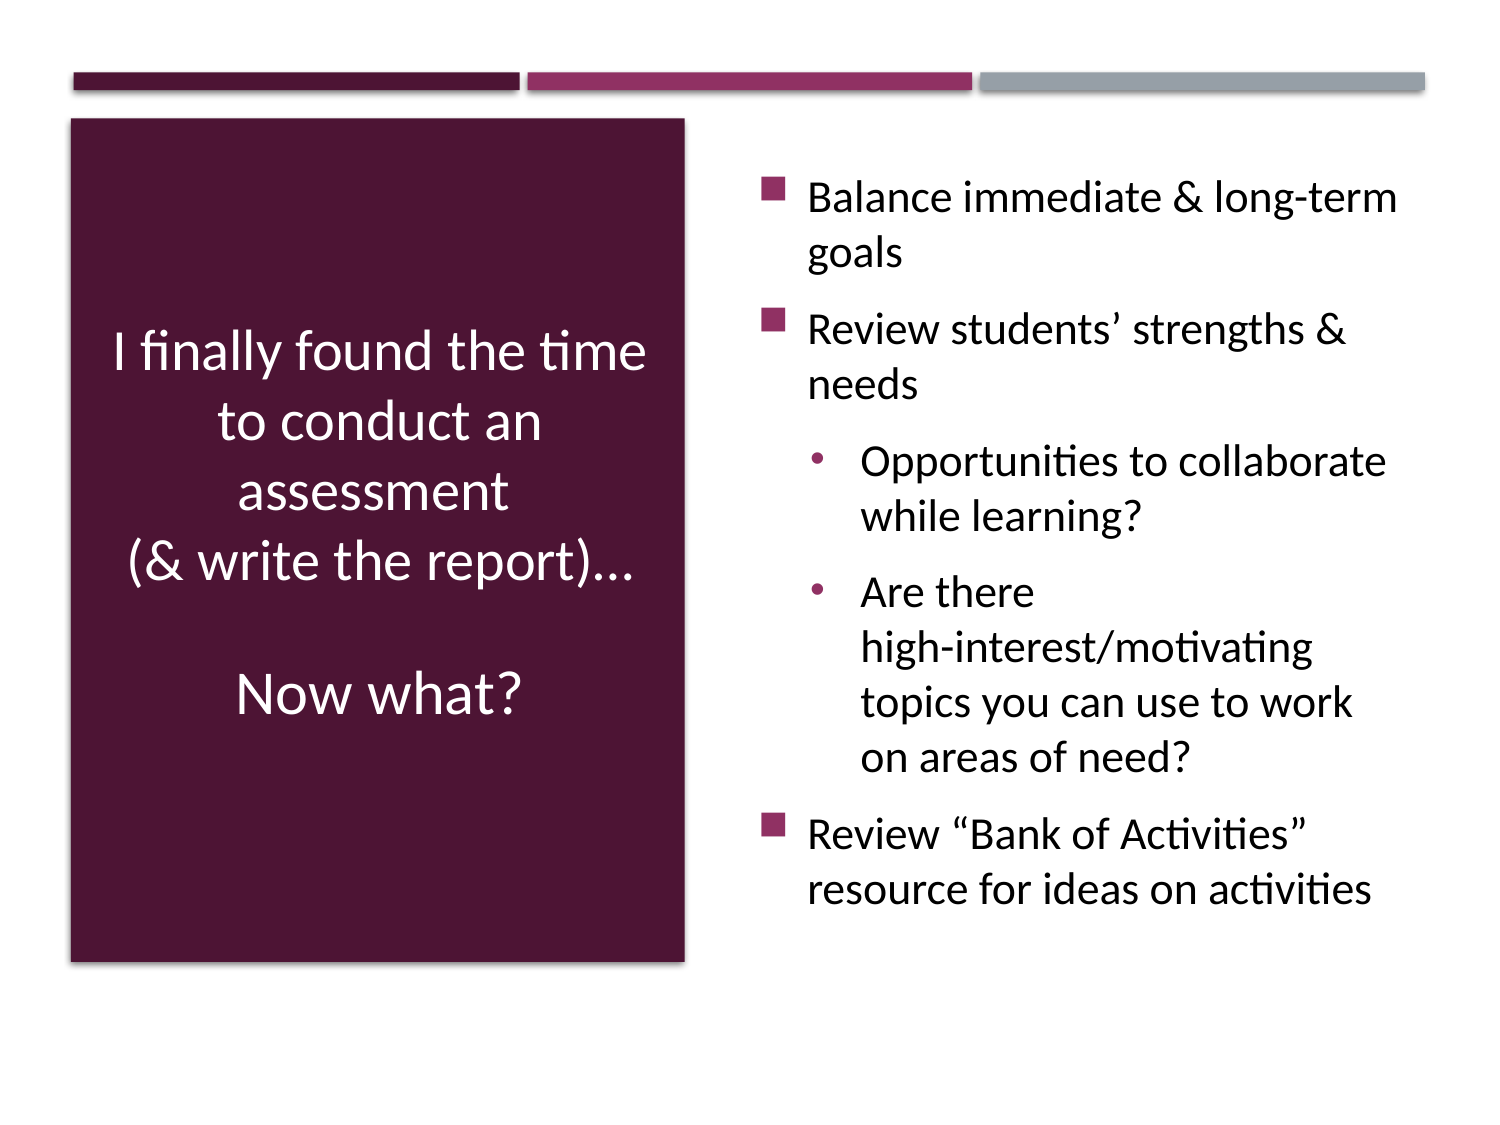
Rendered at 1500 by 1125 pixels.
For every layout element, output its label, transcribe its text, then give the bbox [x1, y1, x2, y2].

title I finally found the time to conduct an assessment (& write the report)… Now what? [95, 153, 666, 886]
list Balance immediate & long-term goals Review students’ strengths & needs Opportunities to collaborate while learning? Are there high-interest/motivating topics you can use to work on areas of need? Review “Bank of Activities” resource for ideas on activities [742, 118, 1425, 962]
